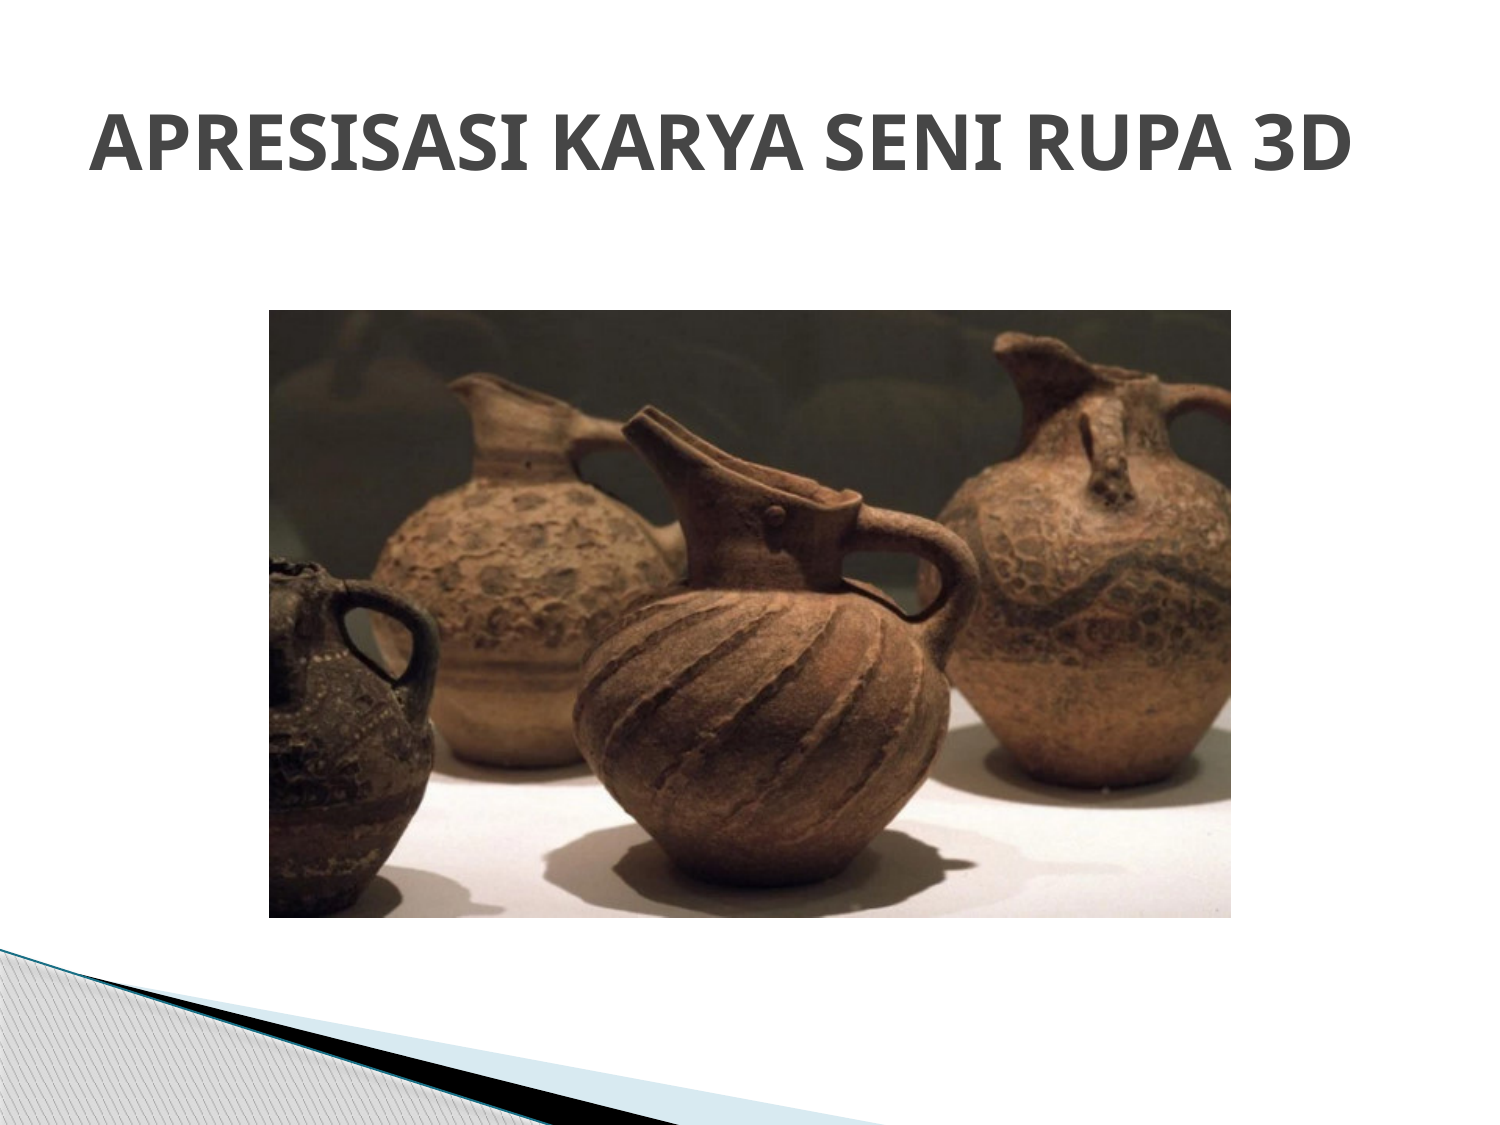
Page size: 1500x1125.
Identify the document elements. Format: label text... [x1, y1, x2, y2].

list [269, 310, 1231, 918]
title APRESISASI KARYA SENI RUPA 3D [75, 45, 1425, 233]
